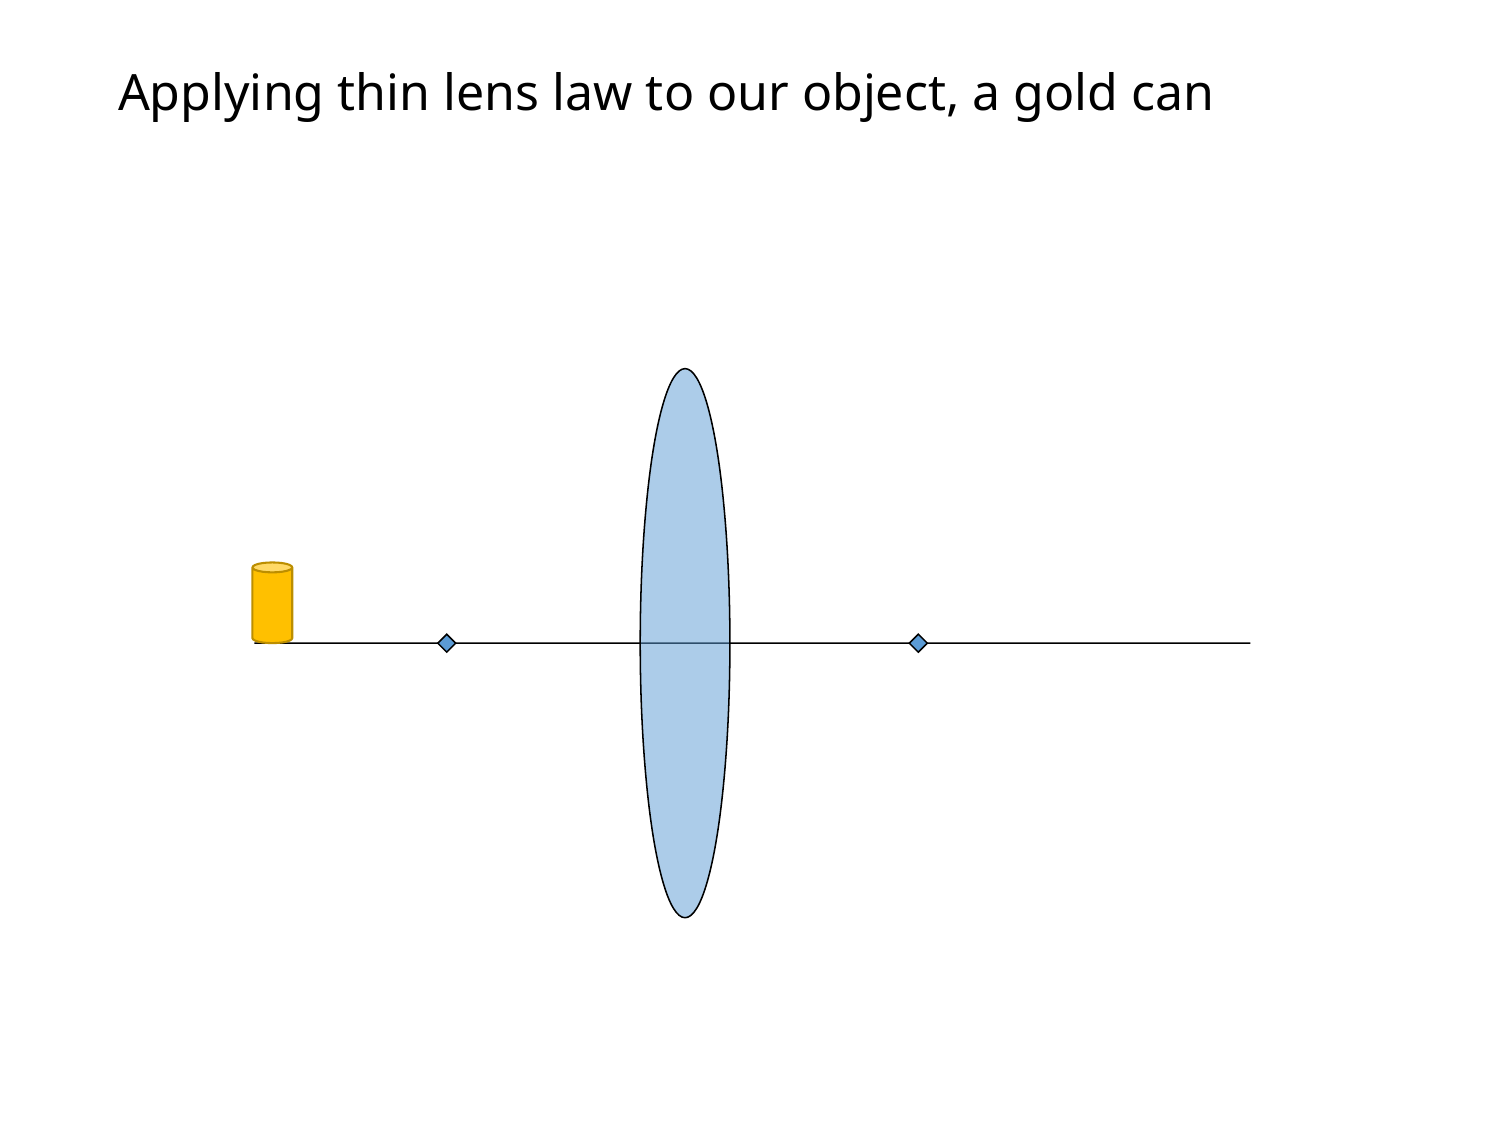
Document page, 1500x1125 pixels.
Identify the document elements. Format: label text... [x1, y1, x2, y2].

title Applying thin lens law to our object, a gold can [103, 59, 1397, 278]
text_box [909, 634, 928, 653]
text_box [437, 634, 456, 653]
text_box [640, 368, 730, 918]
text_box [251, 561, 294, 645]
